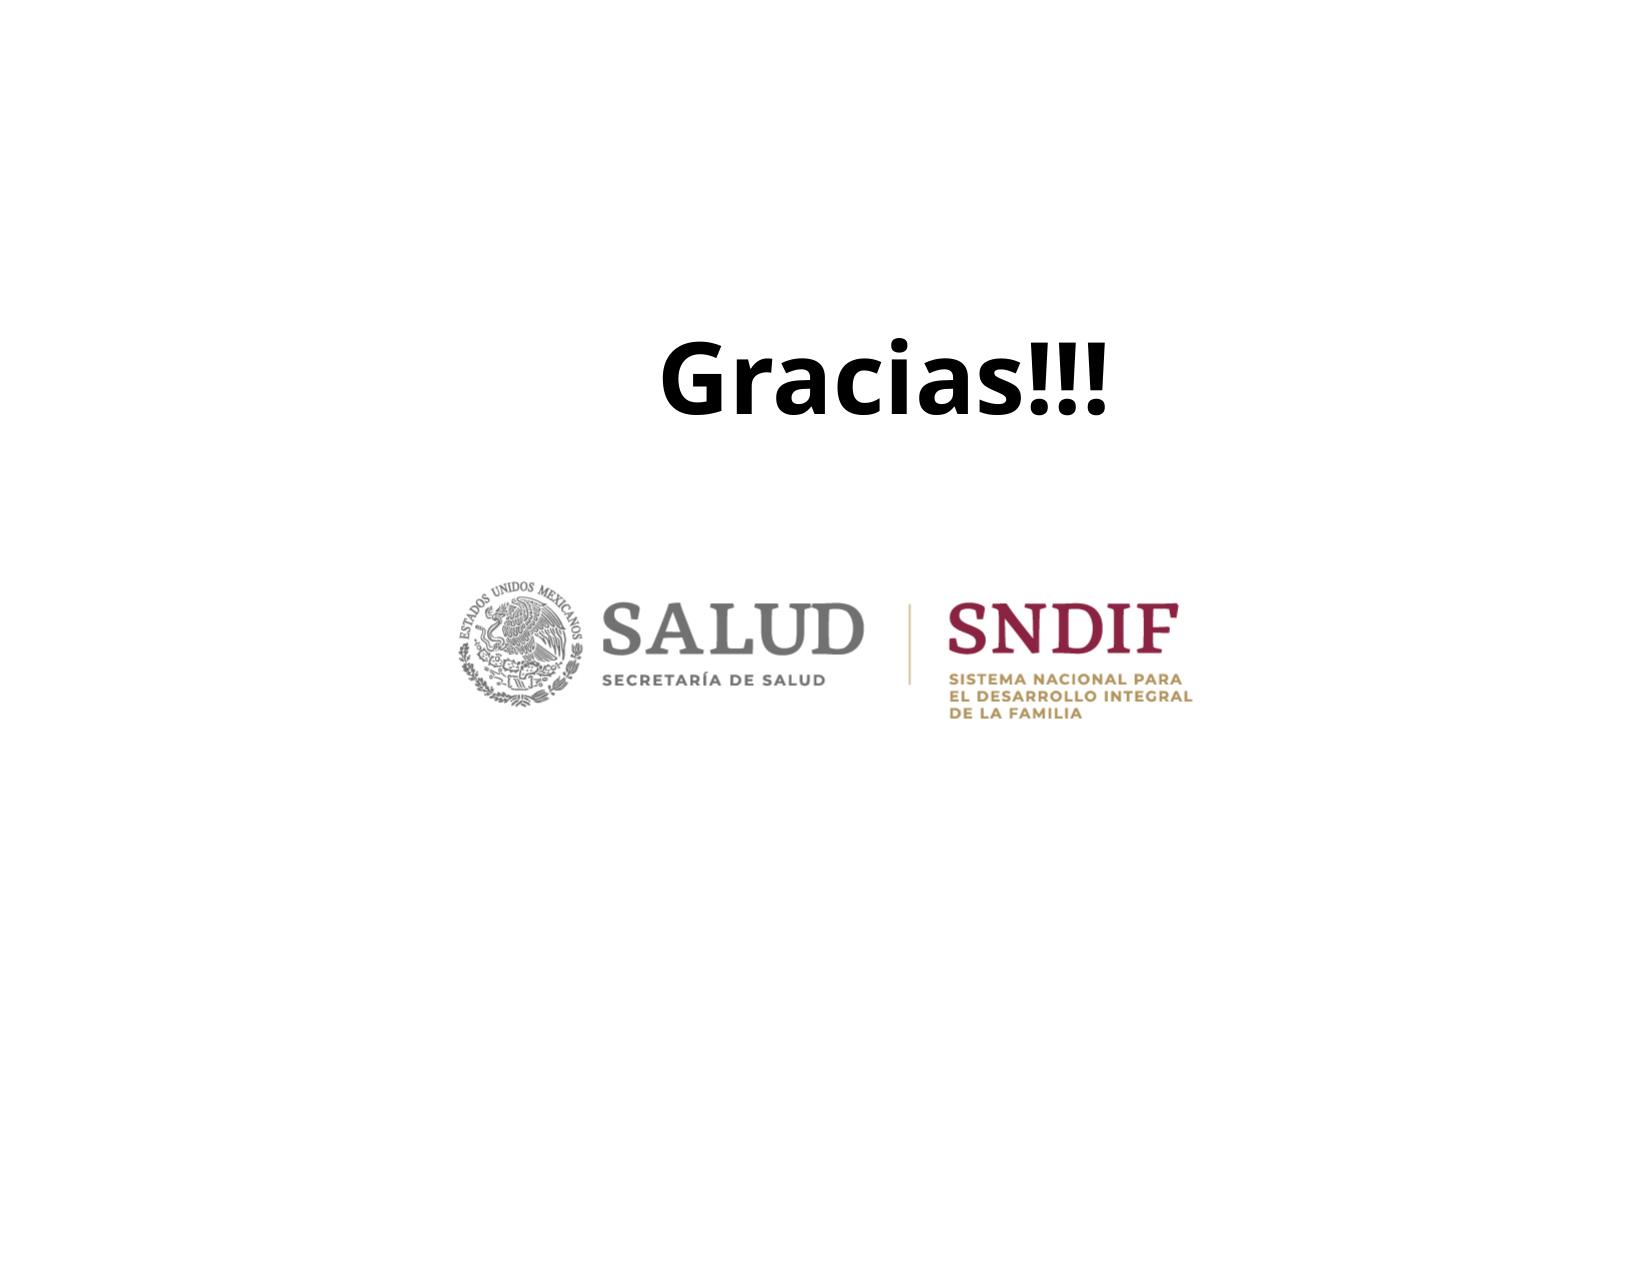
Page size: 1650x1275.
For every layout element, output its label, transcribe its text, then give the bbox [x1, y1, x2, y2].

text_box Gracias!!! [642, 307, 1173, 443]
picture [0, 0, 1650, 1275]
